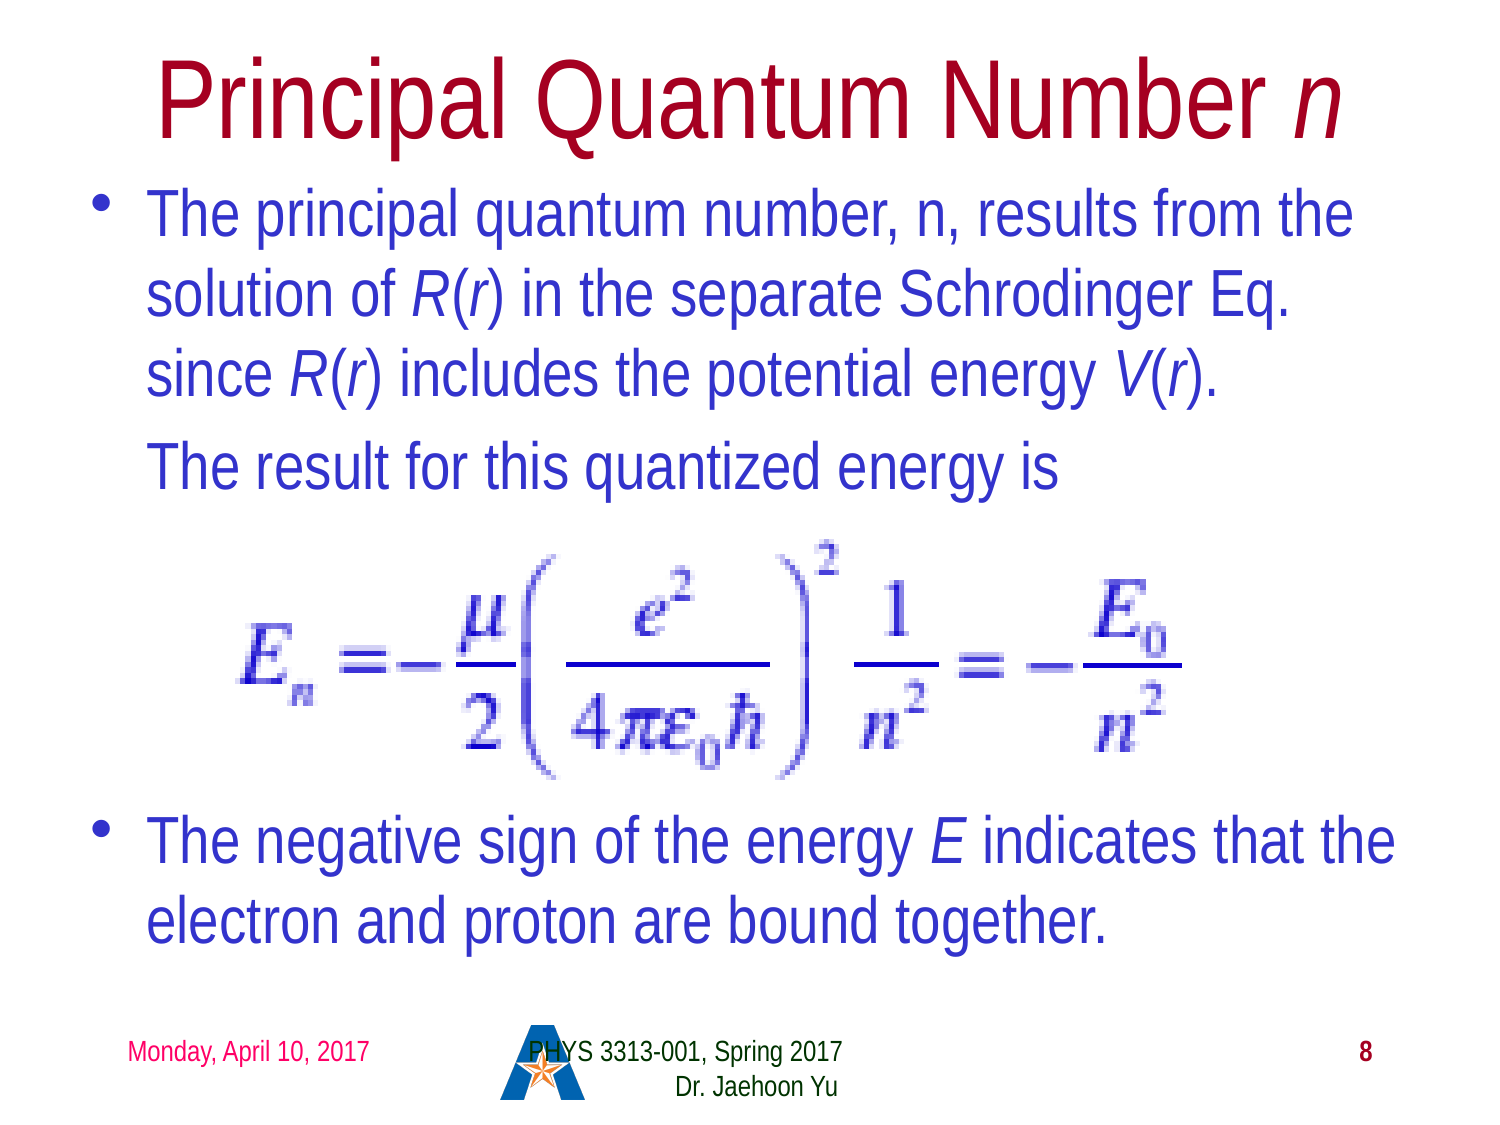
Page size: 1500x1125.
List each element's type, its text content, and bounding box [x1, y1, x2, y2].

slide_number 8 [1074, 1024, 1388, 1101]
picture [500, 1025, 512, 1100]
list The principal quantum number, n, results from the solution of R(r) in the separate Schrodinger Eq. since R(r) includes the potential energy V(r). The result for this quantized energy is The negative sign of the energy E indicates that the electron and proton are bound together. [74, 162, 1451, 976]
footer PHYS 3313-001, Spring 2017 Dr. Jaehoon Yu [512, 1024, 988, 1101]
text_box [1015, 558, 1188, 763]
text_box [387, 524, 1014, 782]
title Principal Quantum Number n [112, 0, 1388, 162]
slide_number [112, 1024, 426, 1101]
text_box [224, 607, 382, 713]
